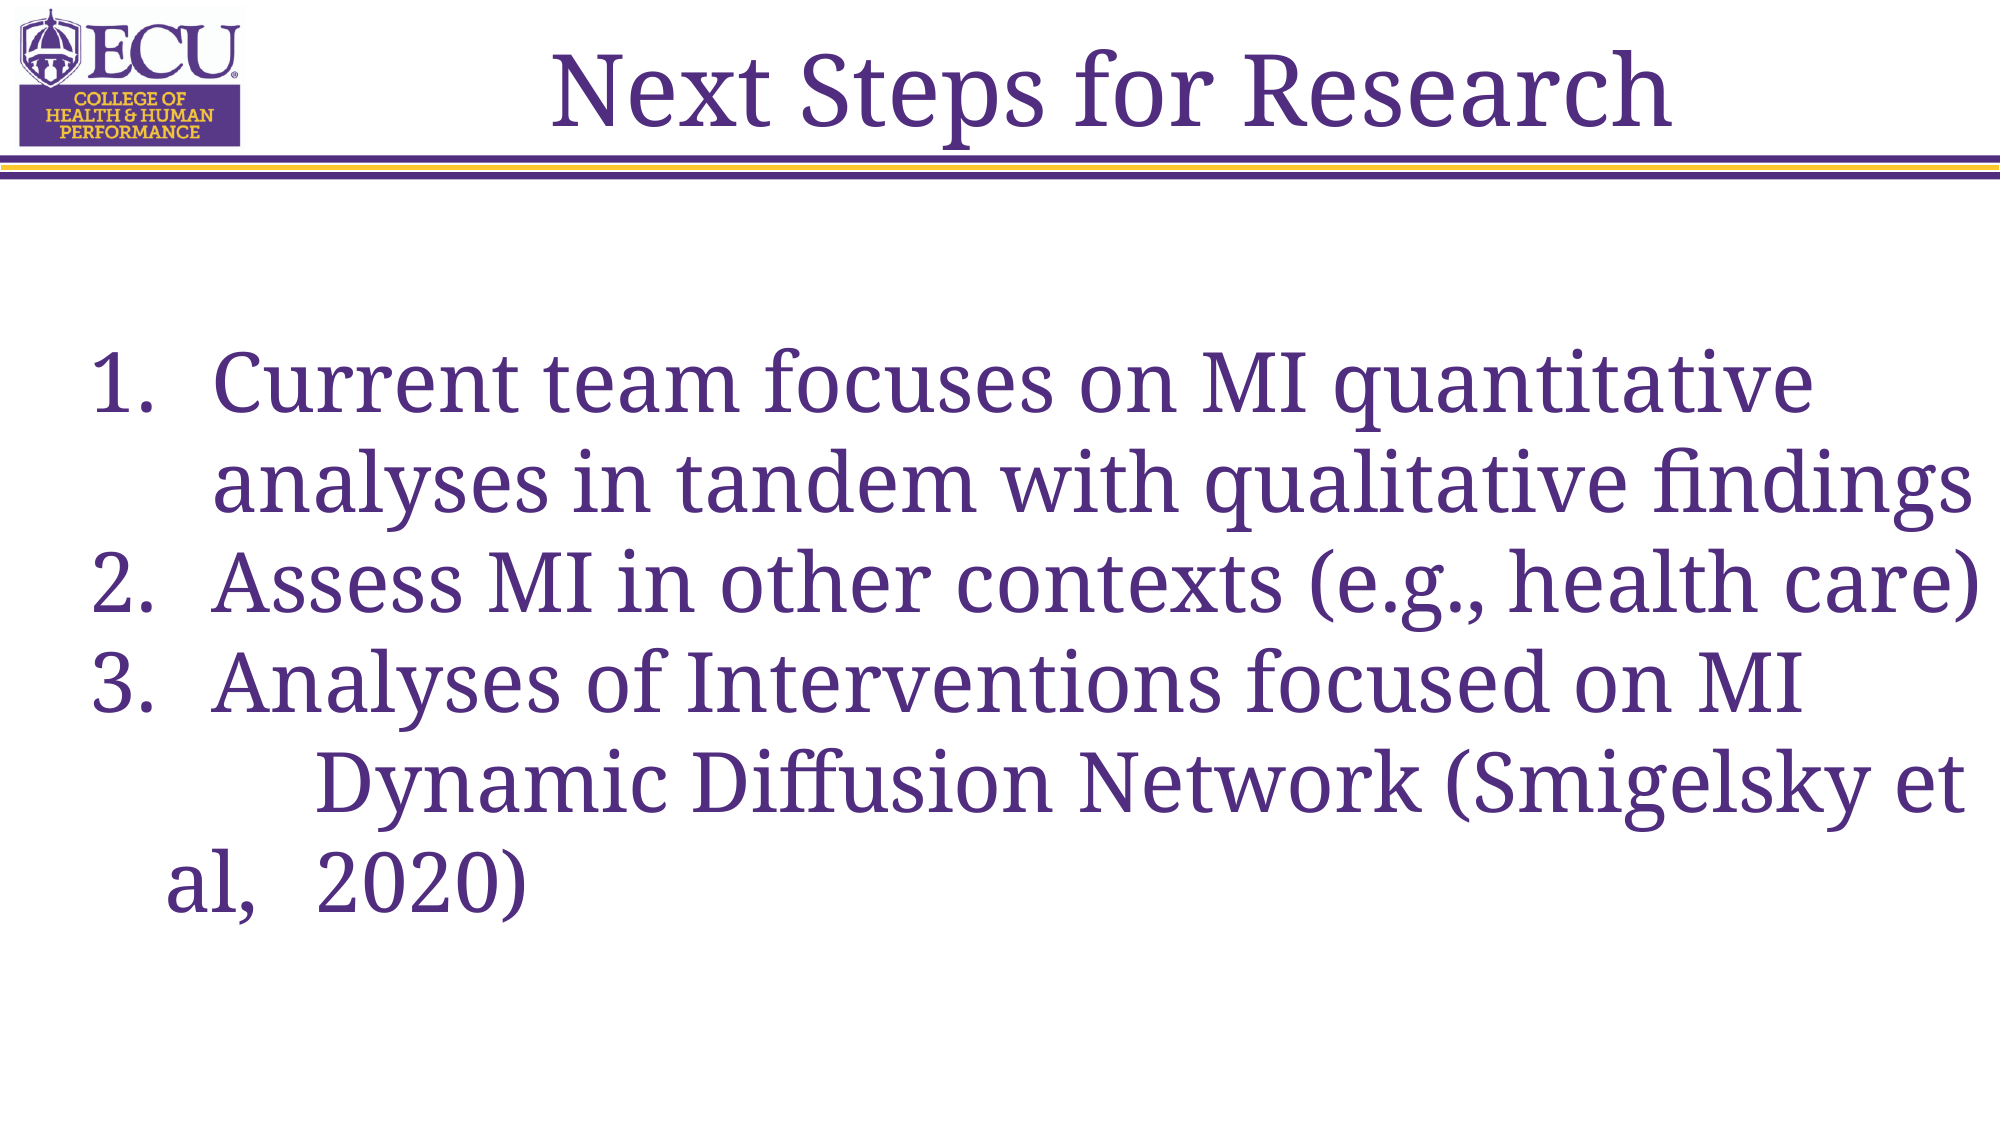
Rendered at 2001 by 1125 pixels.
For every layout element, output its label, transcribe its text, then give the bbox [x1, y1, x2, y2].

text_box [0, 155, 2000, 180]
text_box Current team focuses on MI quantitative analyses in tandem with qualitative findings Assess MI in other contexts (e.g., health care) Analyses of Interventions focused on MI Dynamic Diffusion Network (Smigelsky et al, 2020) [0, 321, 2000, 1125]
picture [10, 4, 249, 150]
text_box Next Steps for Research [346, 18, 1880, 154]
